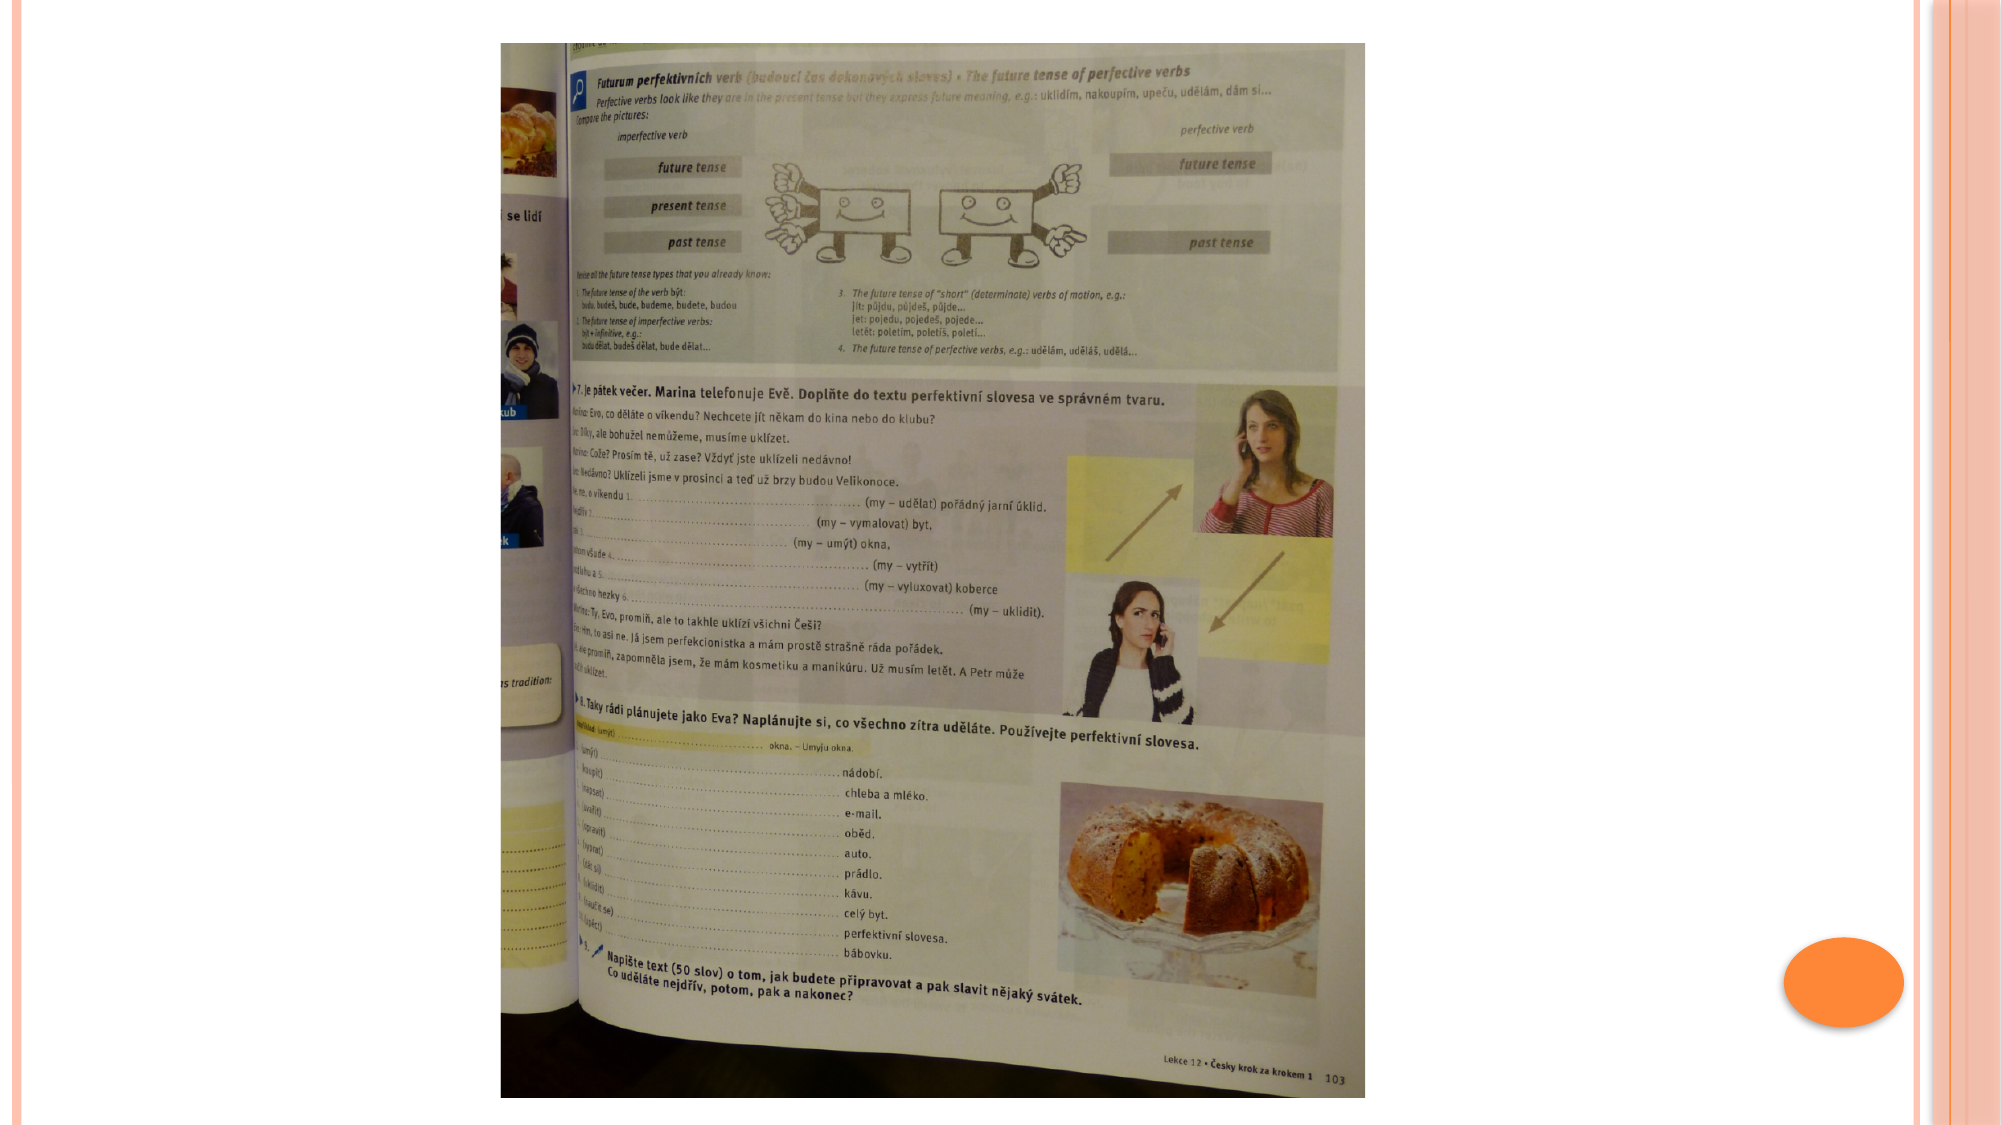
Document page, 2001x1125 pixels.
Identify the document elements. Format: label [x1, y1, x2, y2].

picture [501, 1004, 1366, 1097]
list [404, 137, 1461, 1004]
picture [501, 43, 1366, 137]
